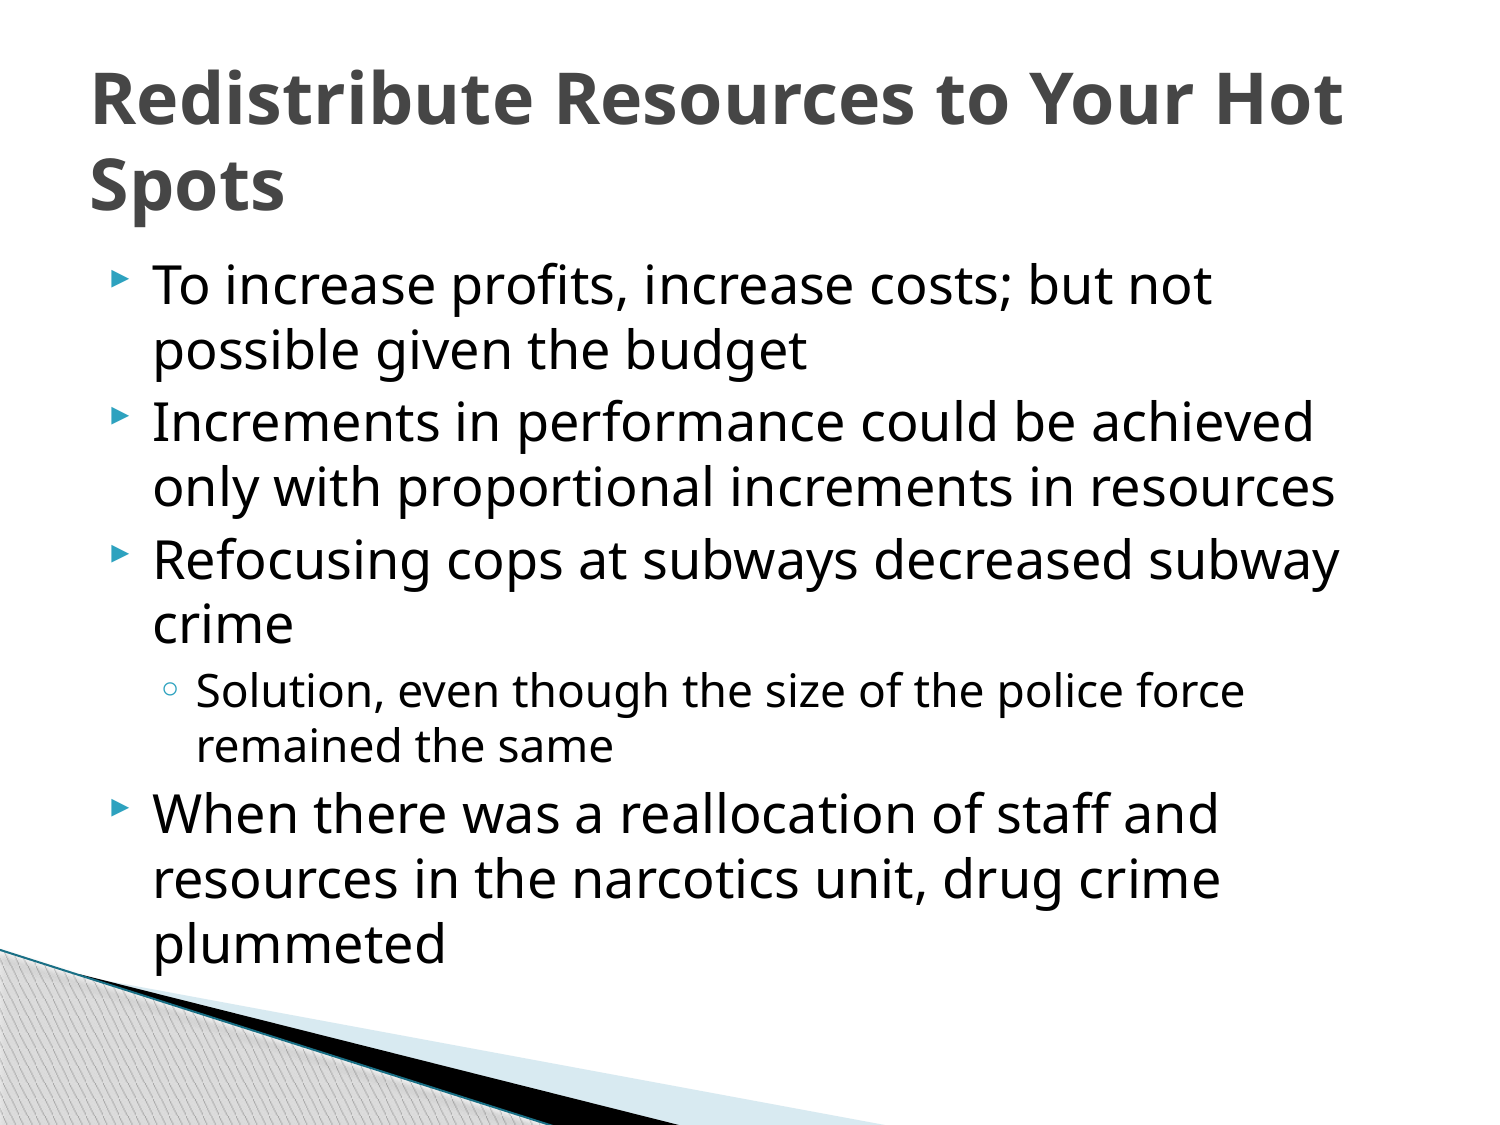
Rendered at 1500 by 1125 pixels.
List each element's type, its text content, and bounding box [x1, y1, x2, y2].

title Redistribute Resources to Your Hot Spots [75, 45, 1425, 233]
list To increase profits, increase costs; but not possible given the budget Increments in performance could be achieved only with proportional increments in resources Refocusing cops at subways decreased subway crime Solution, even though the size of the police force remained the same When there was a reallocation of staff and resources in the narcotics unit, drug crime plummeted [75, 243, 1425, 986]
